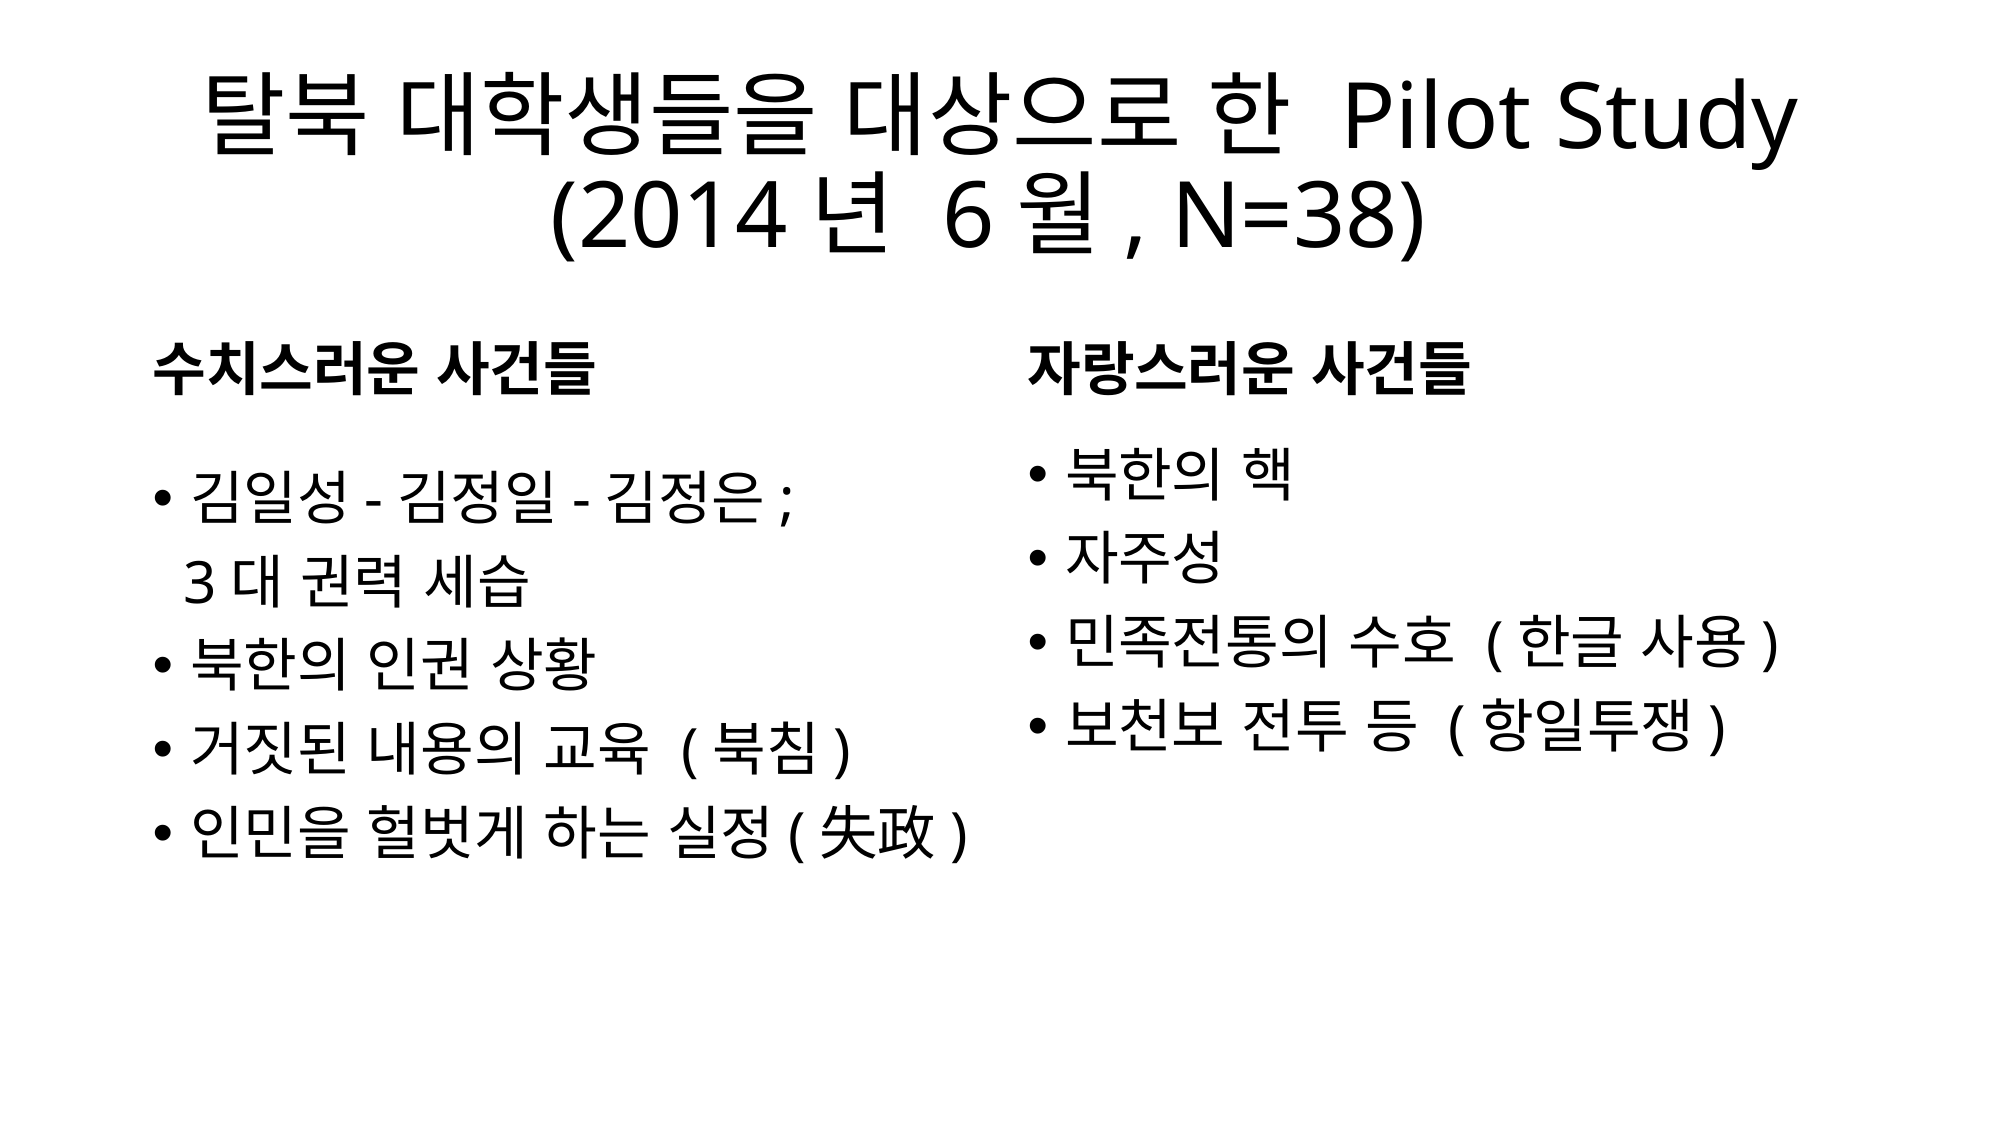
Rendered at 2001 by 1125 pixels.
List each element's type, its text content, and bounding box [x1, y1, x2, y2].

title 탈북 대학생들을 대상으로 한 Pilot Study (2014년 6월, N=38) [137, 59, 1863, 278]
list 김일성-김정일-김정은; 3대 권력 세습 북한의 인권 상황 거짓된 내용의 교육 (북침) 인민을 헐벗게 하는 실정(失政) [137, 461, 984, 1016]
list 수치스러운 사건들 [137, 275, 984, 411]
list 자랑스러운 사건들 [1012, 275, 1863, 411]
list 북한의 핵 자주성 민족전통의 수호 (한글 사용) 보천보 전투 등 (항일투쟁) [1012, 438, 1863, 1016]
